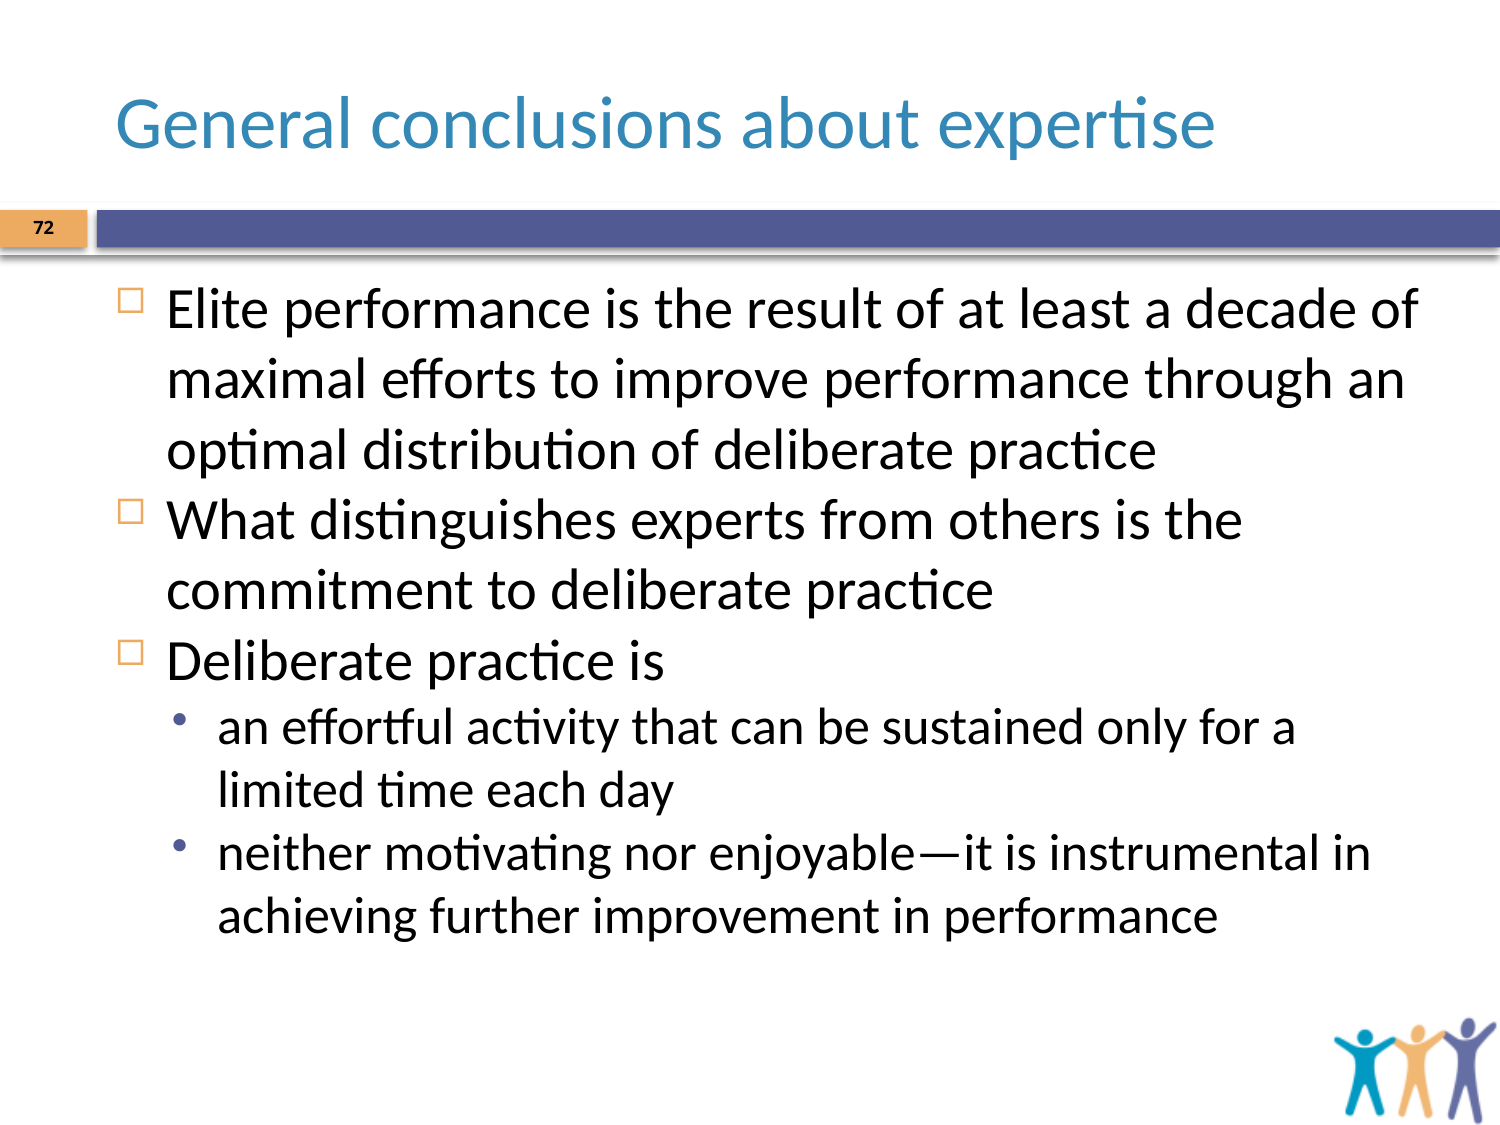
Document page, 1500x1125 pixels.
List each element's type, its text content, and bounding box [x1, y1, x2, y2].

slide_number 72 [0, 208, 88, 249]
title General conclusions about expertise [100, 37, 1438, 200]
list Elite performance is the result of at least a decade of maximal efforts to improve performance through an optimal distribution of deliberate practice What distinguishes experts from others is the commitment to deliberate practice Deliberate practice is an effortful activity that can be sustained only for a limited time each day neither motivating nor enjoyable—it is instrumental in achieving further improvement in performance [100, 262, 1438, 1000]
